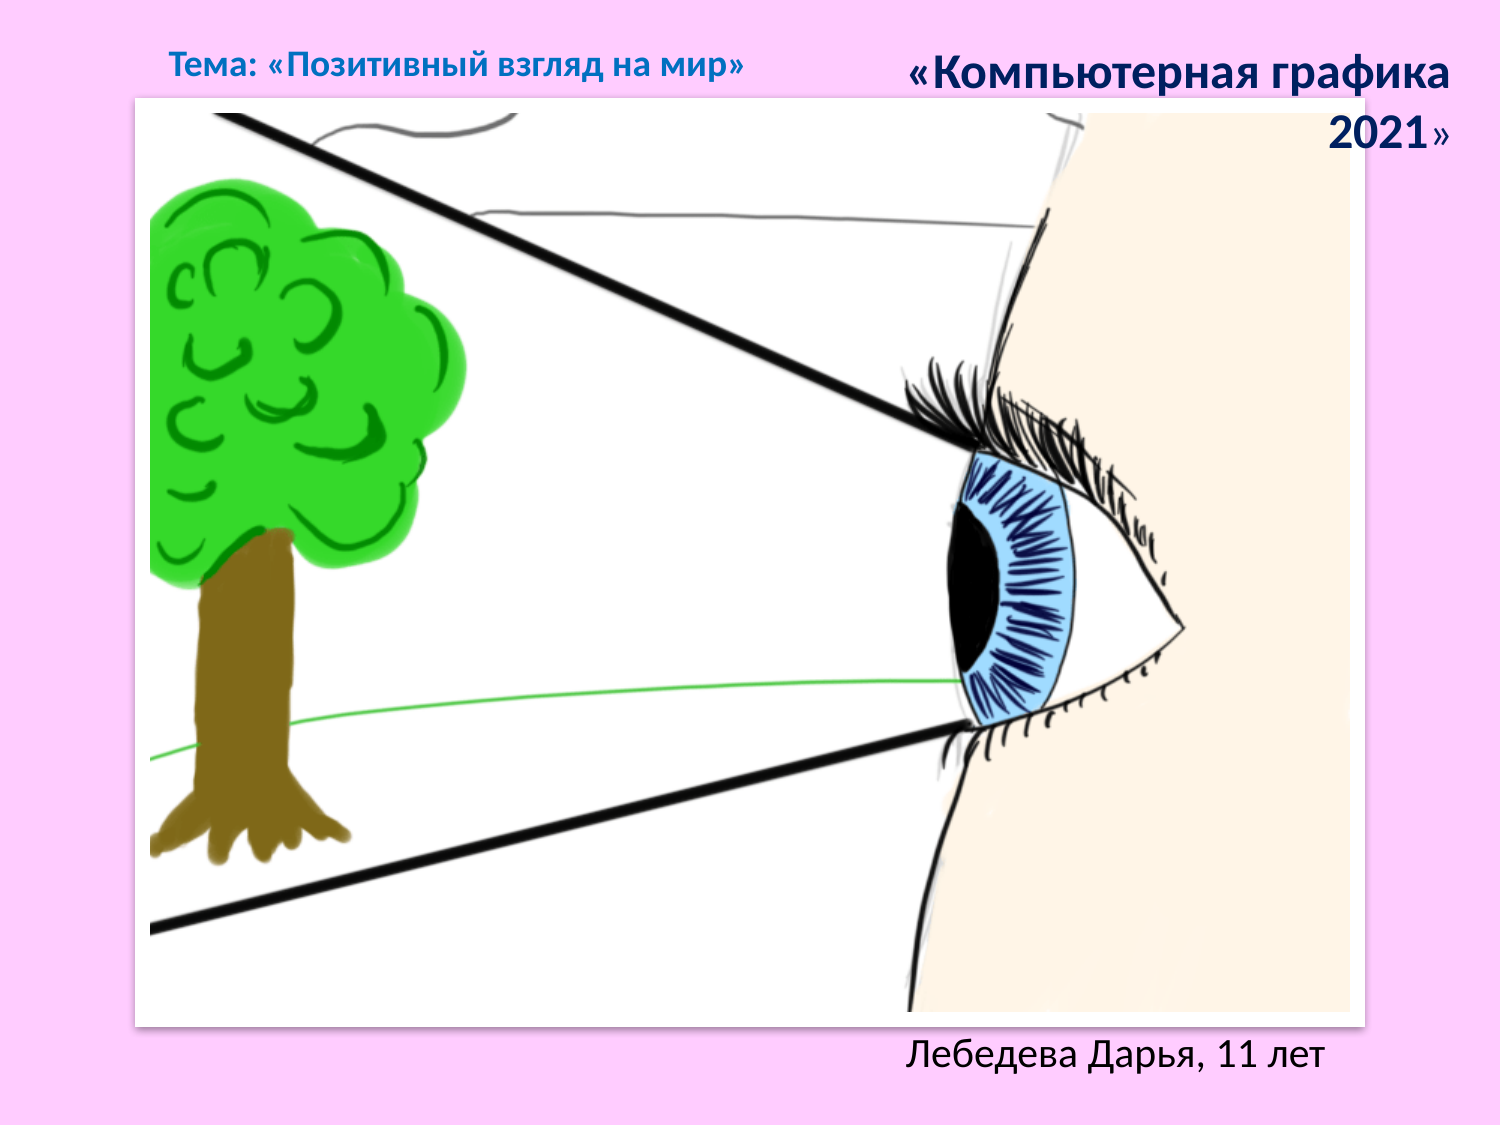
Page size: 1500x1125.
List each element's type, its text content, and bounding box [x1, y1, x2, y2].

text_box «Компьютерная графика 2021» [868, 31, 1478, 166]
picture [149, 112, 1351, 1013]
text_box Лебедева Дарья, 11 лет [570, 1020, 1350, 1084]
text_box Тема: «Позитивный взгляд на мир» [153, 31, 763, 91]
